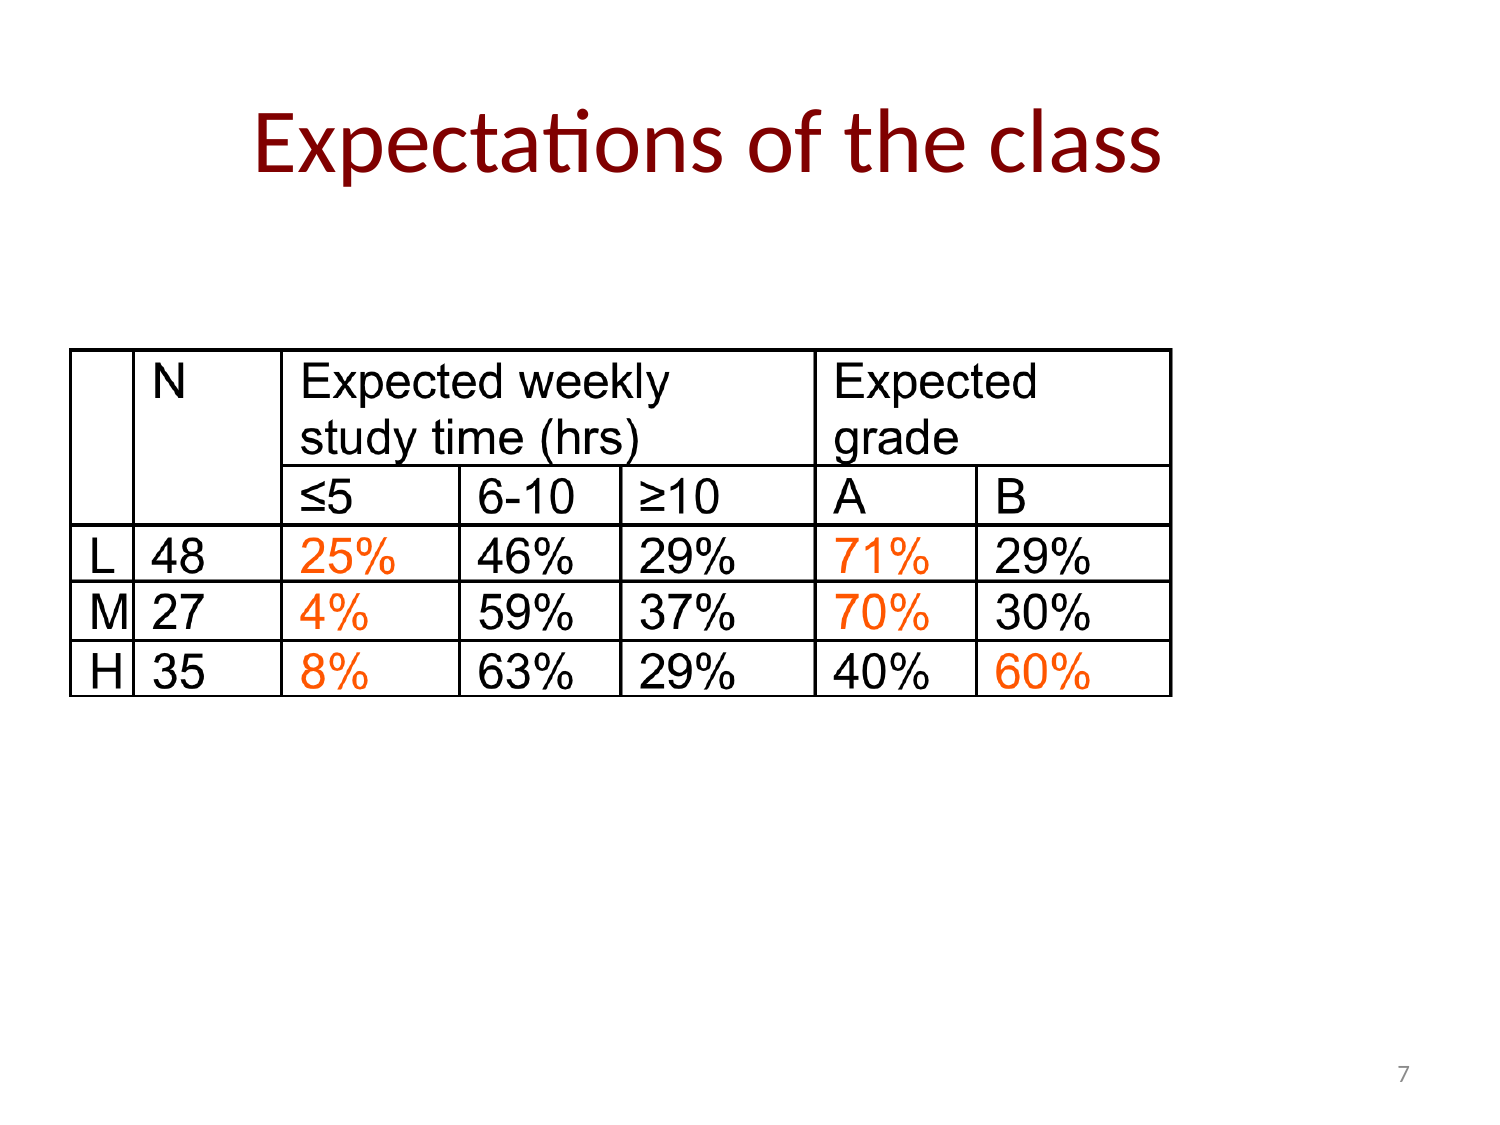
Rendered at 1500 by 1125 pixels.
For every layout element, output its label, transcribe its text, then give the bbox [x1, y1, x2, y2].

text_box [39, 347, 1461, 697]
slide_number 7 [1074, 1042, 1425, 1103]
title Expectations of the class [144, 42, 1275, 230]
